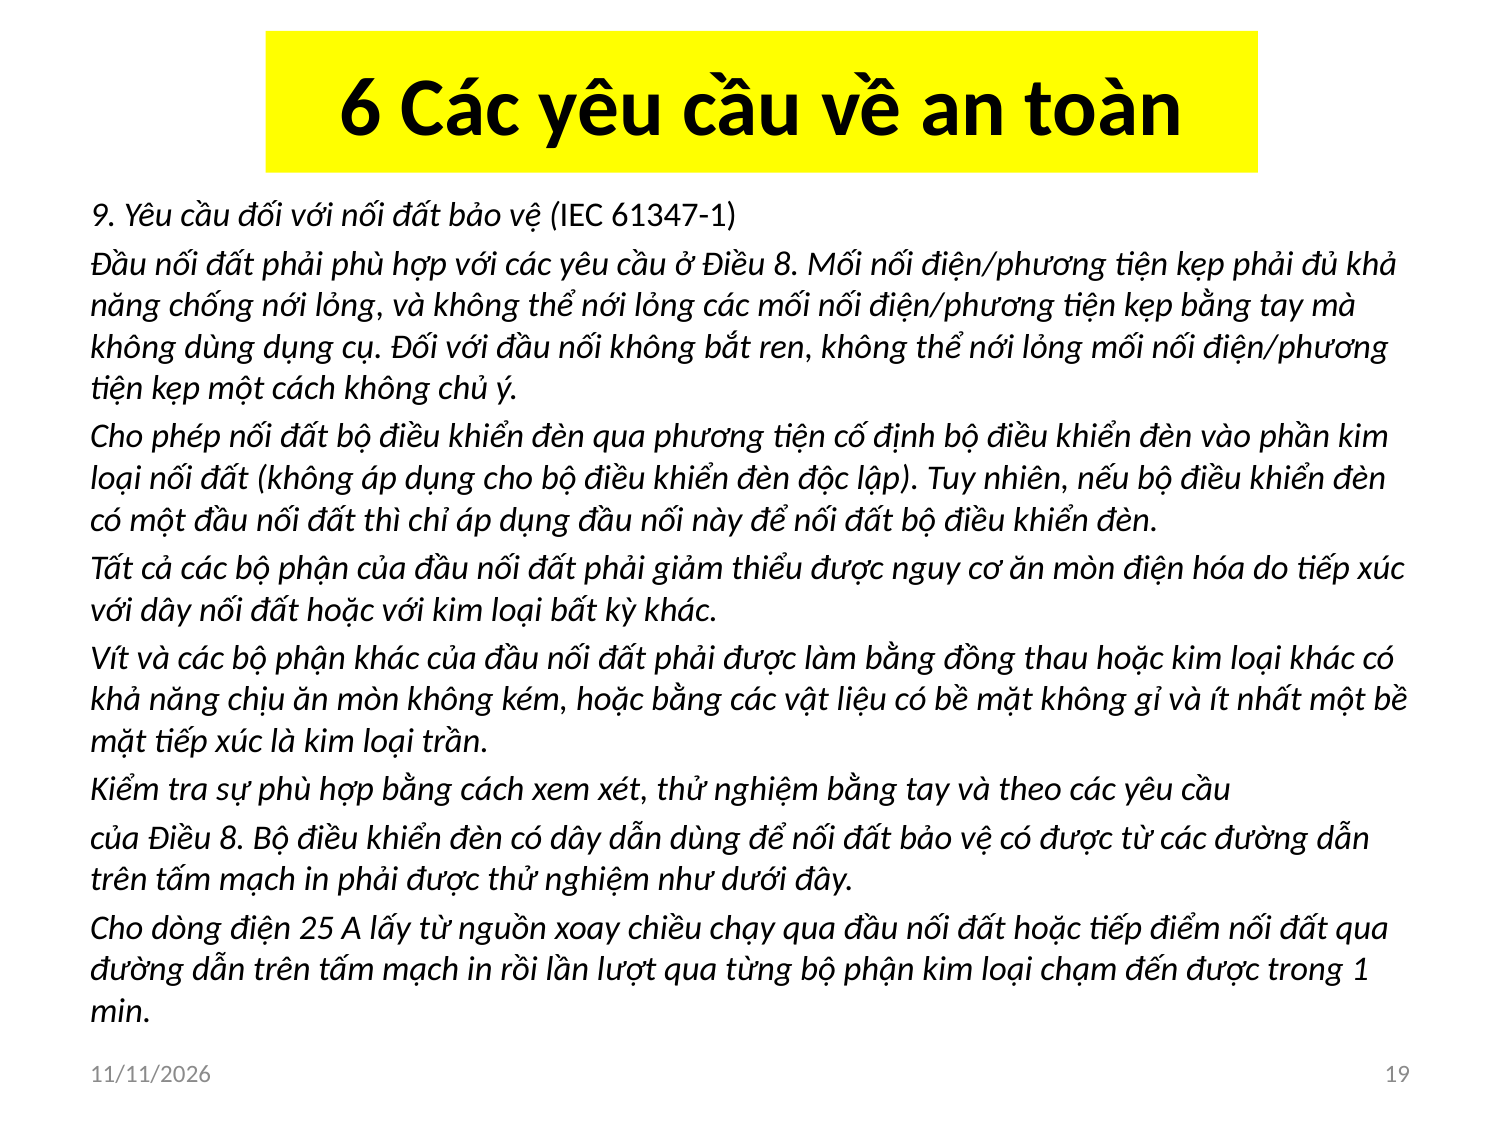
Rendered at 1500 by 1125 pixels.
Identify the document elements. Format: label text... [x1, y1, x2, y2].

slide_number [75, 1047, 425, 1103]
title 6 Các yêu cầu về an toàn [265, 30, 1258, 173]
slide_number 19 [1074, 1047, 1425, 1103]
list 9. Yêu cầu đối với nối đất bảo vệ (IEC 61347-1) Đầu nối đất phải phù hợp với các yêu cầu ở Điều 8. Mối nối điện/phương tiện kẹp phải đủ khả năng chống nới lỏng, và không thể nới lỏng các mối nối điện/phương tiện kẹp bằng tay mà không dùng dụng cụ. Đối với đầu nối không bắt ren, không thể nới lỏng mối nối điện/phương tiện kẹp một cách không chủ ý. Cho phép nối đất bộ điều khiển đèn qua phương tiện cố định bộ điều khiển đèn vào phần kim loại nối đất (không áp dụng cho bộ điều khiển đèn độc lập). Tuy nhiên, nếu bộ điều khiển đèn có một đầu nối đất thì chỉ áp dụng đầu nối này để nối đất bộ điều khiển đèn. Tất cả các bộ phận của đầu nối đất phải giảm thiểu được nguy cơ ăn mòn điện hóa do tiếp xúc với dây nối đất hoặc với kim loại bất kỳ khác. Vít và các bộ phận khác của đầu nối đất phải được làm bằng đồng thau hoặc kim loại khác có khả năng chịu ăn mòn không kém, hoặc bằng các vật liệu có bề mặt không gỉ và ít nhất một bề mặt tiếp xúc là kim loại trần. Kiểm tra sự phù hợp bằng cách xem xét, thử nghiệm bằng tay và theo các yêu cầu của Điều 8. Bộ điều khiển đèn có dây dẫn dùng để nối đất bảo vệ có được từ các đường dẫn trên tấm mạch in phải được thử nghiệm như dưới đây. Cho dòng điện 25 A lấy từ nguồn xoay chiều chạy qua đầu nối đất hoặc tiếp điểm nối đất qua đường dẫn trên tấm mạch in rồi lần lượt qua từng bộ phận kim loại chạm đến được trong 1 min. [75, 184, 1425, 1047]
